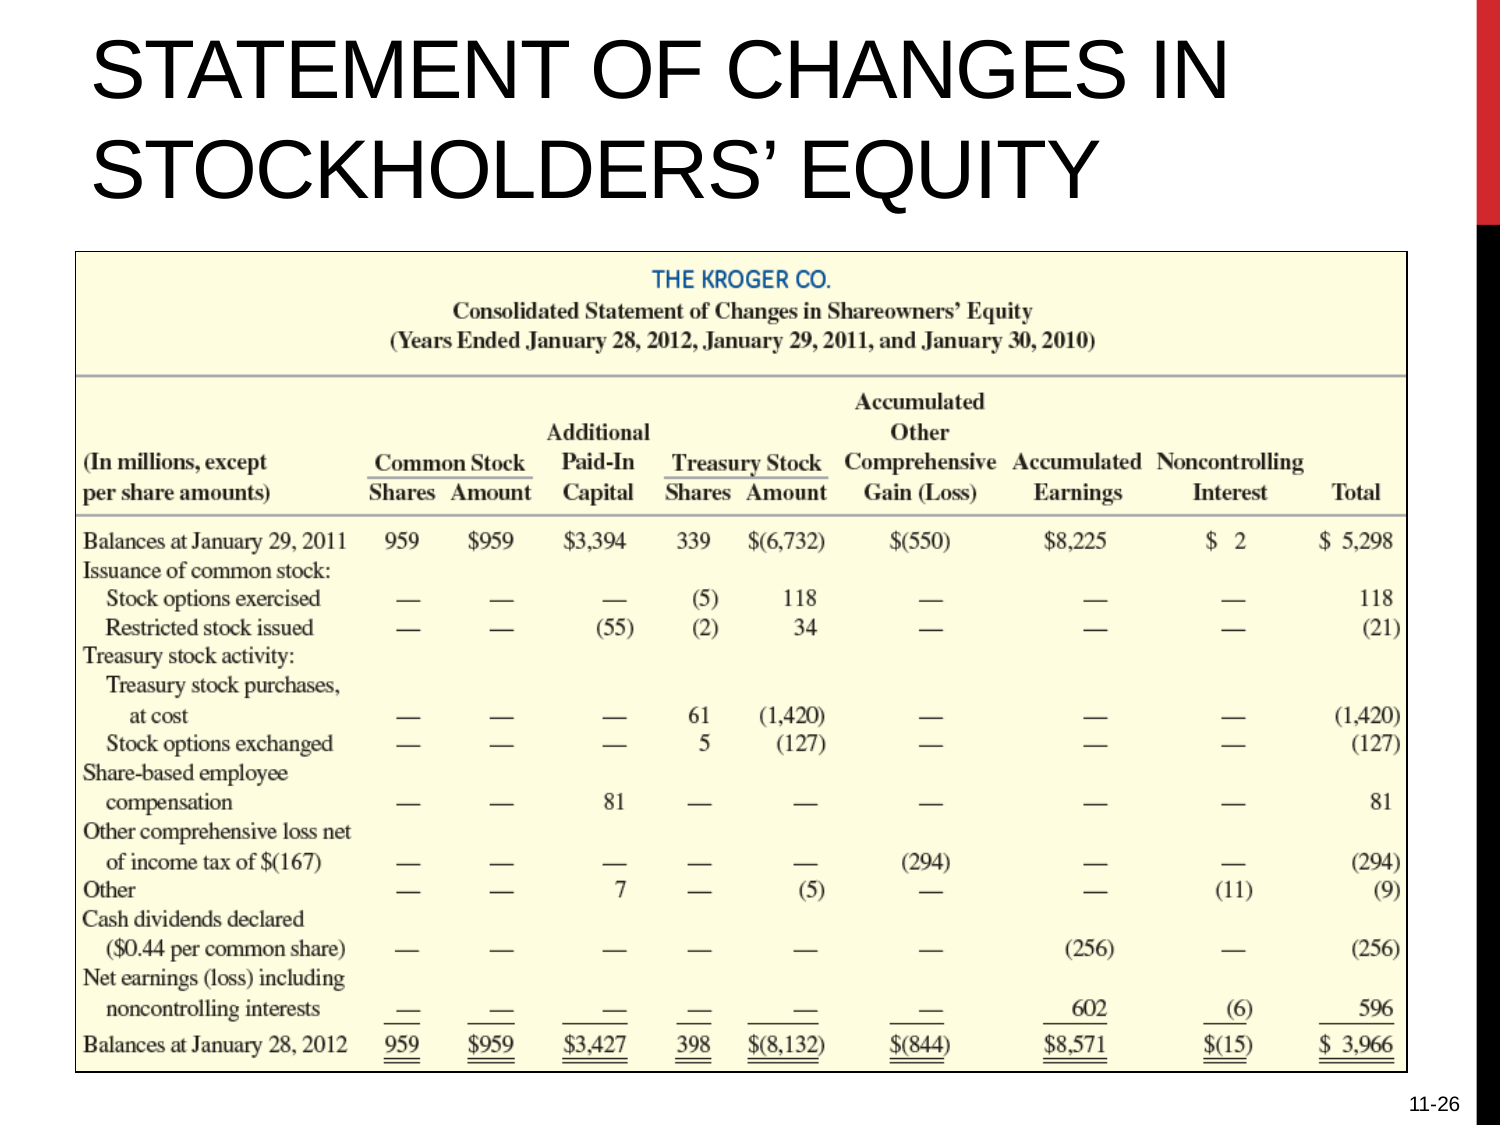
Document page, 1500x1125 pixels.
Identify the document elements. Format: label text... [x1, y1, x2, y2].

title Statement of Changes in stockholders’ equity [75, 0, 1450, 223]
picture [75, 251, 1407, 1072]
text_box 11-26 [1337, 1083, 1475, 1125]
